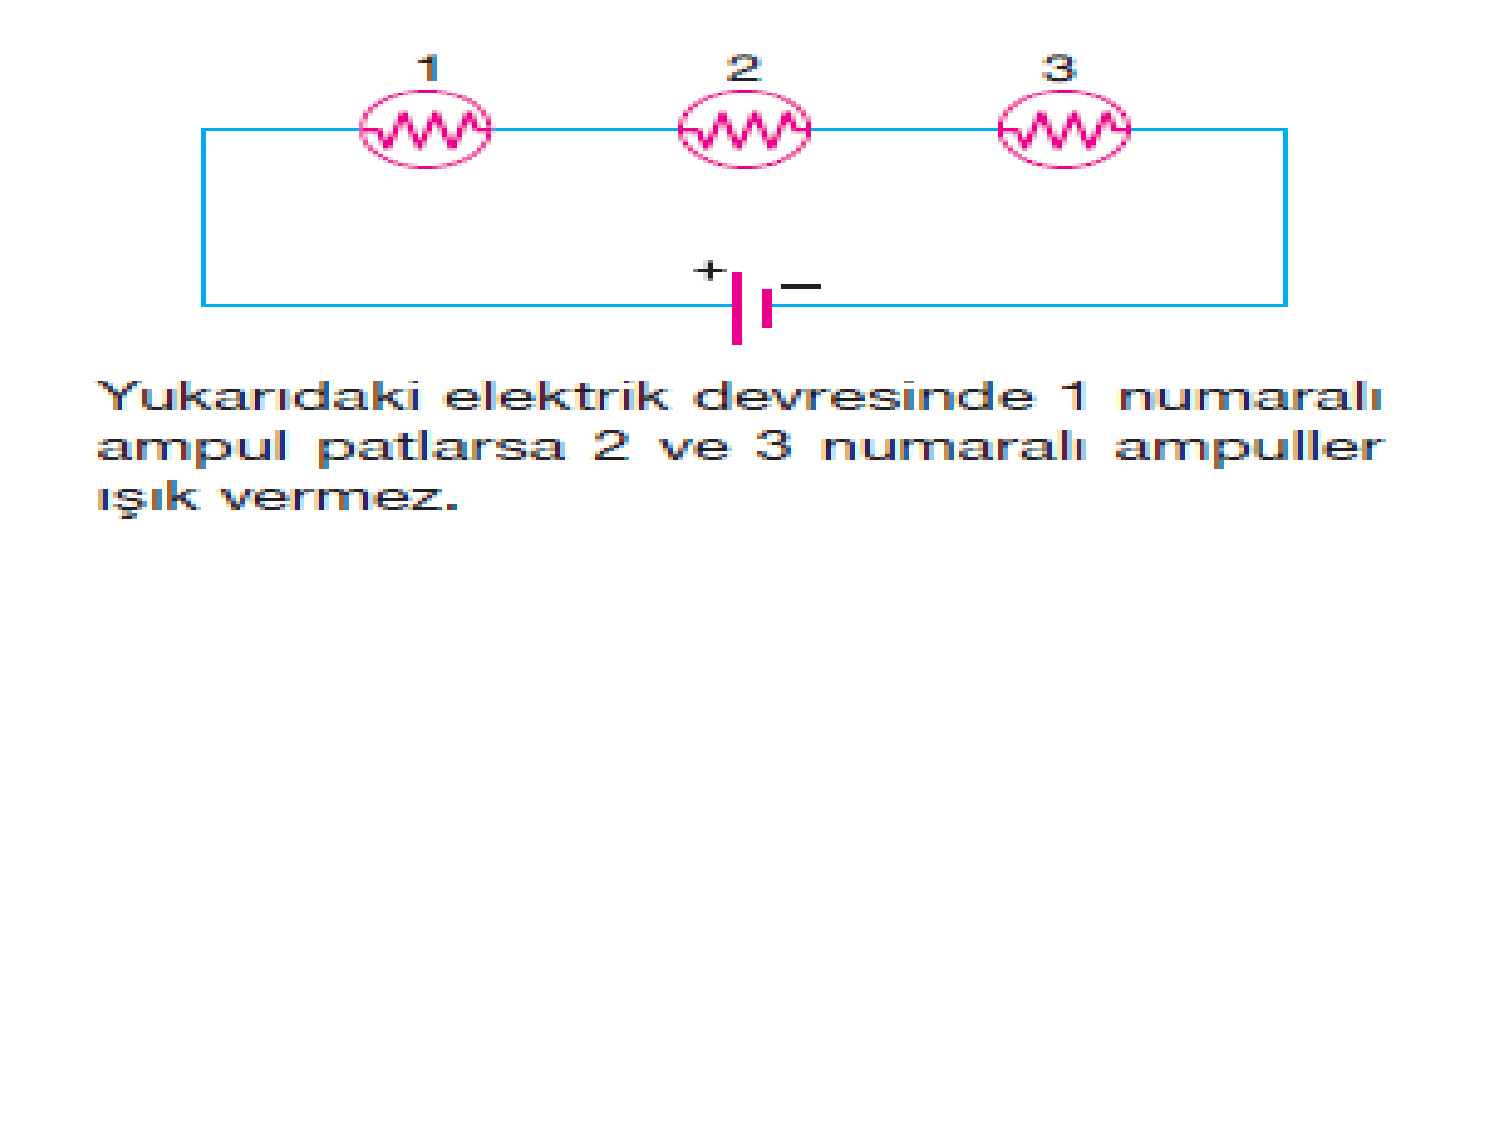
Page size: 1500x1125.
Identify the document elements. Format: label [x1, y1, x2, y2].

picture [0, 0, 1500, 717]
